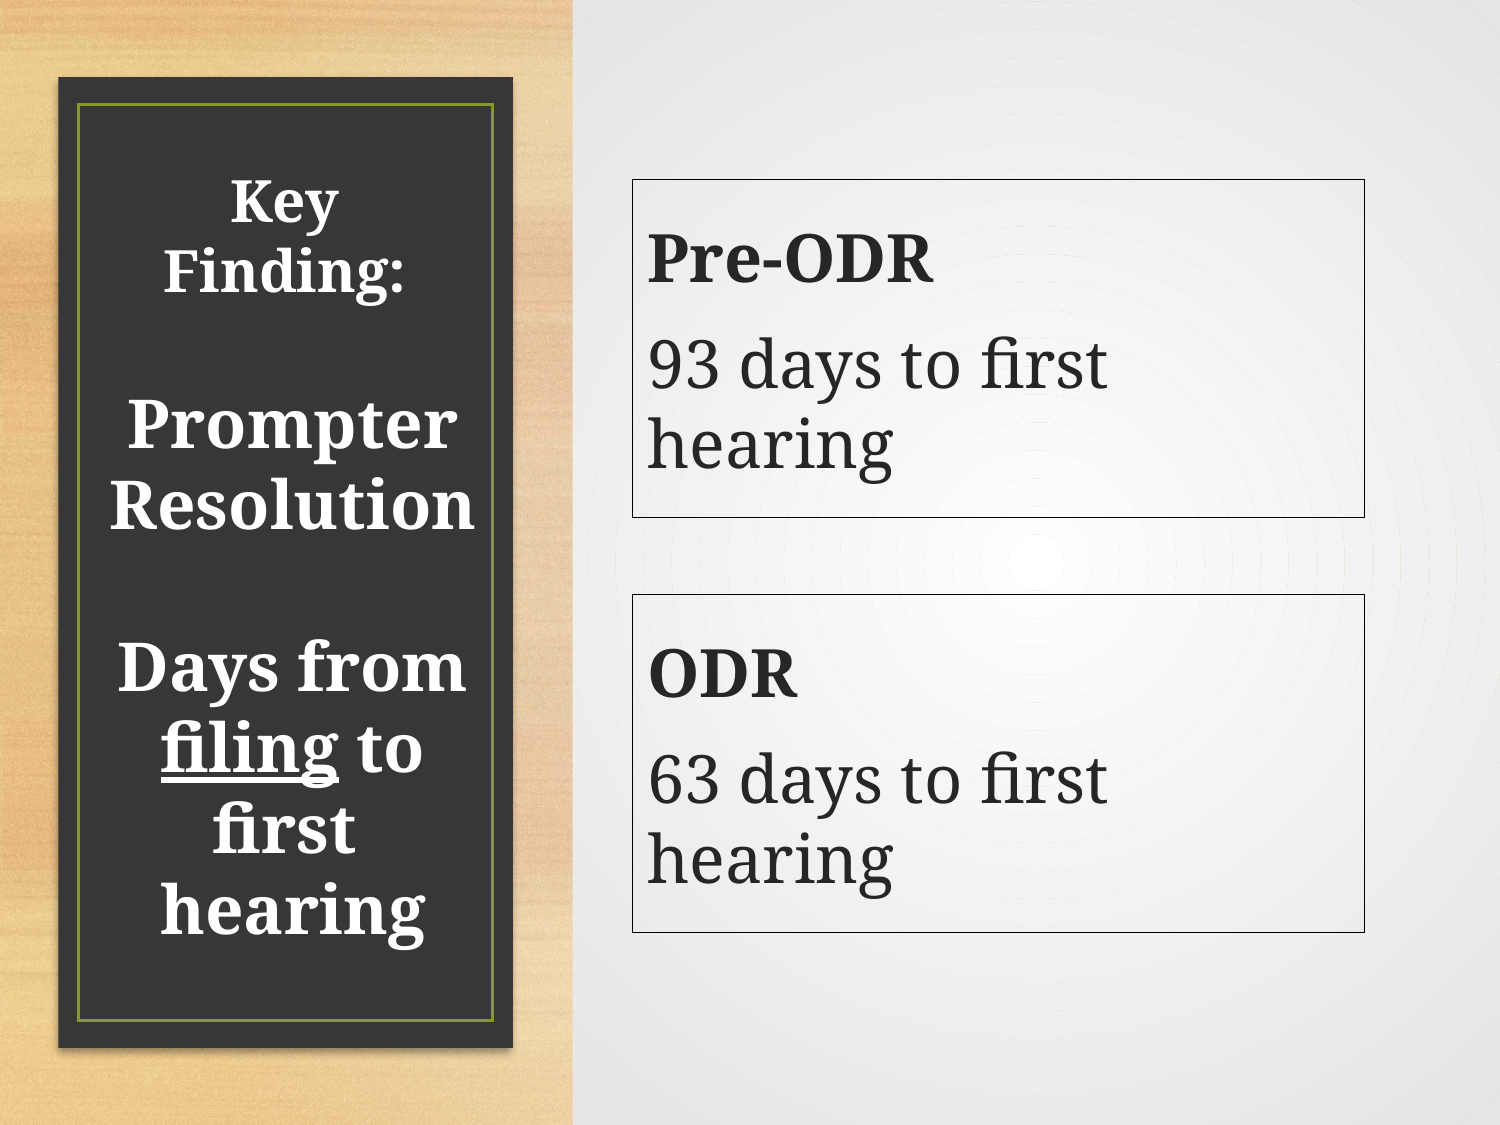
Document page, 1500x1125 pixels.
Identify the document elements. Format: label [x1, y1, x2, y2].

text_box [0, 0, 1500, 1125]
